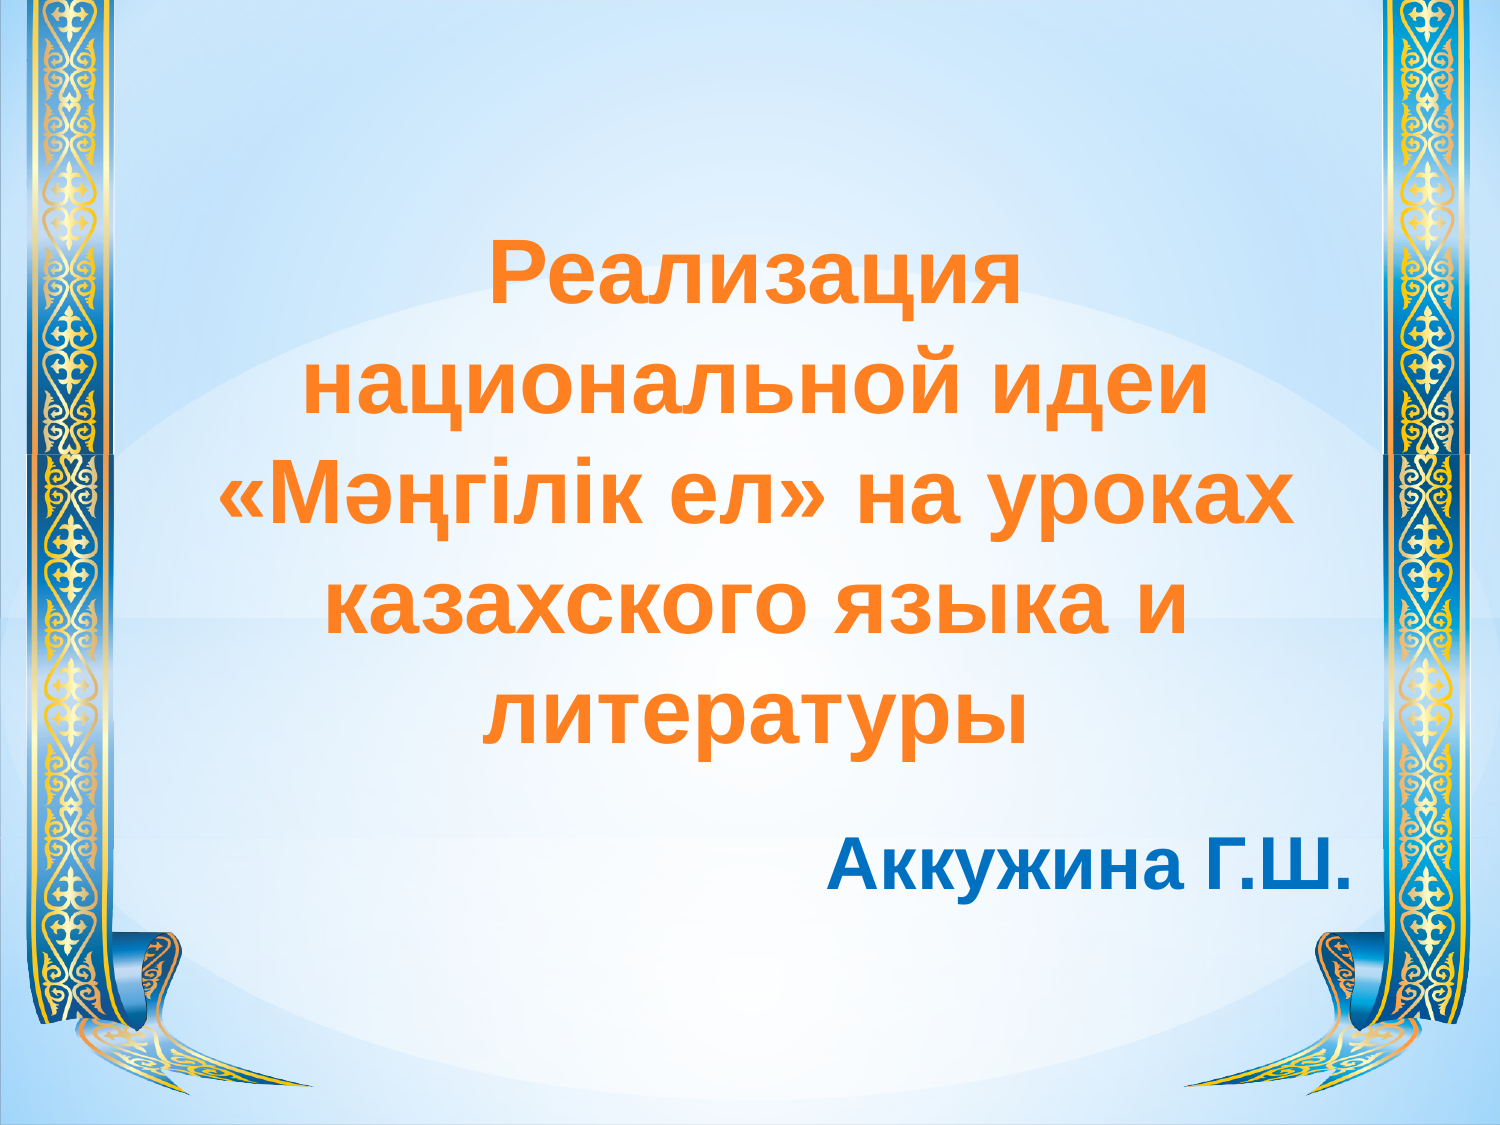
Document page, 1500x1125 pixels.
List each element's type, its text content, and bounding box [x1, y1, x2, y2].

text_box Реализация национальной идеи «Мәңгілік ел» на уроках казахского языка и литературы [348, 204, 1146, 769]
picture [1152, 0, 1500, 1125]
picture [0, 0, 344, 1125]
text_box Аккужина Г.Ш. [790, 807, 1146, 912]
picture [1435, 56, 1445, 65]
